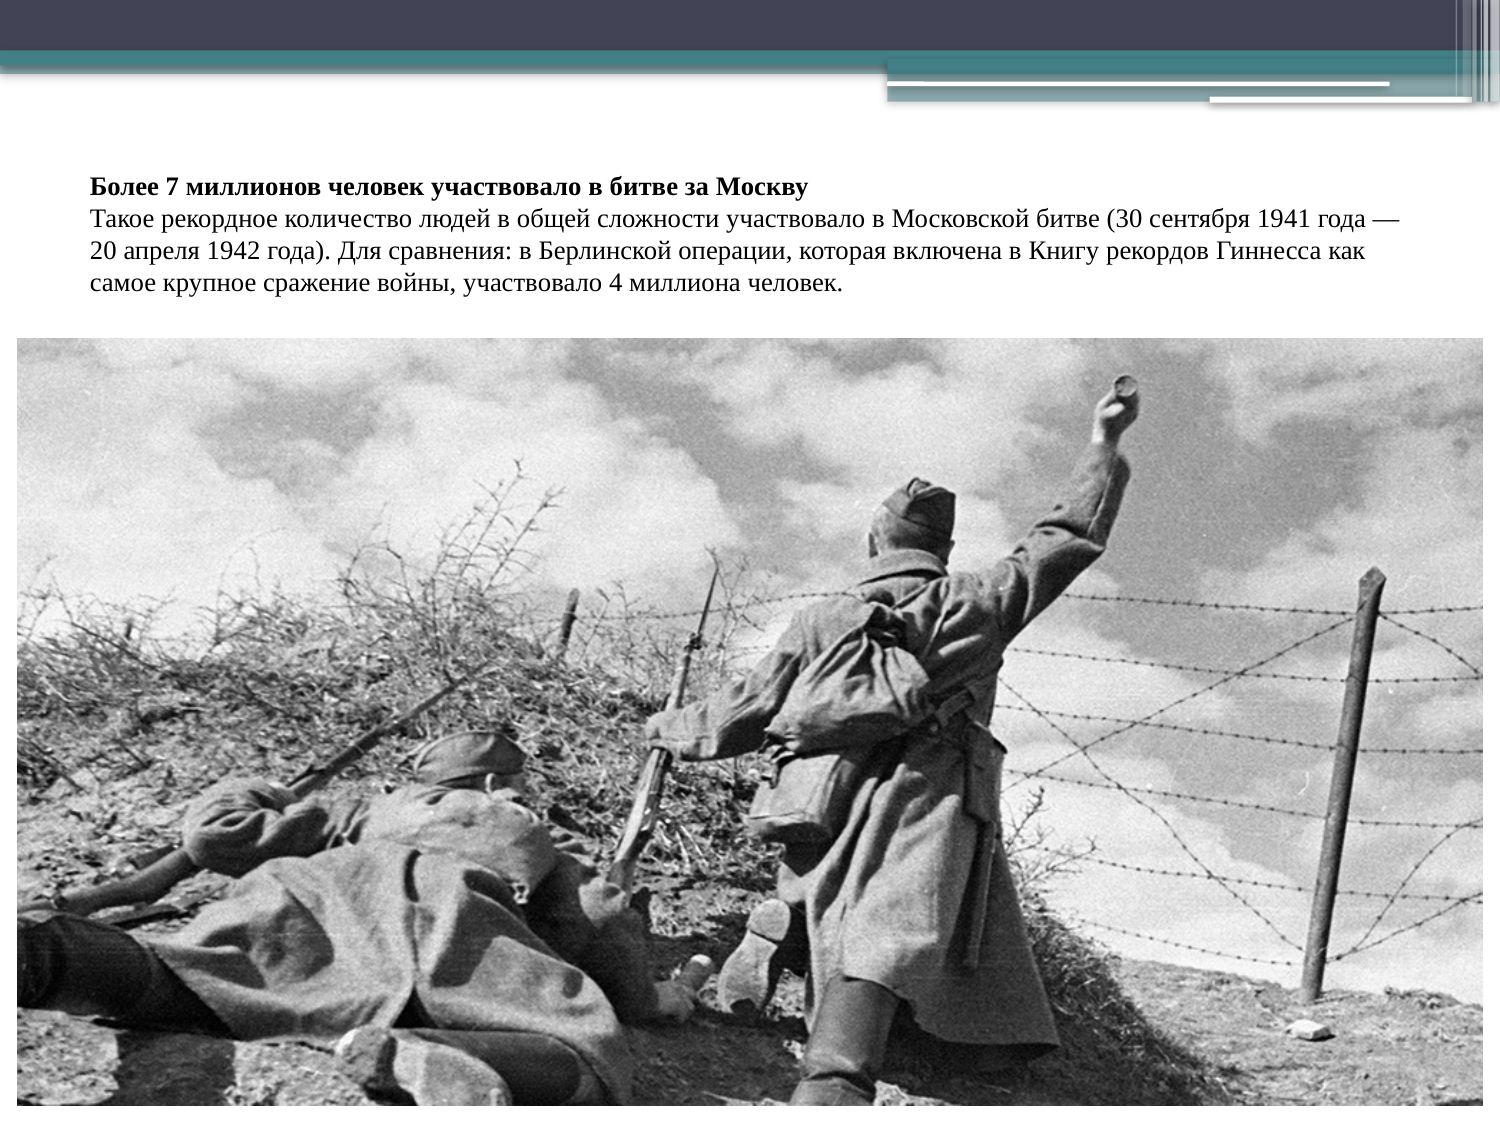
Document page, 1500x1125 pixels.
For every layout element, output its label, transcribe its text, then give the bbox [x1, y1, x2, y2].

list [17, 337, 1483, 1107]
title Более 7 миллионов человек участвовало в битве за Москву Такое рекордное количество людей в общей сложности участвовало в Московской битве (30 сентября 1941 года — 20 апреля 1942 года). Для сравнения: в Берлинской операции, которая включена в Книгу рекордов Гиннесса как самое крупное сражение войны, участвовало 4 миллиона человек. [75, 160, 1425, 335]
